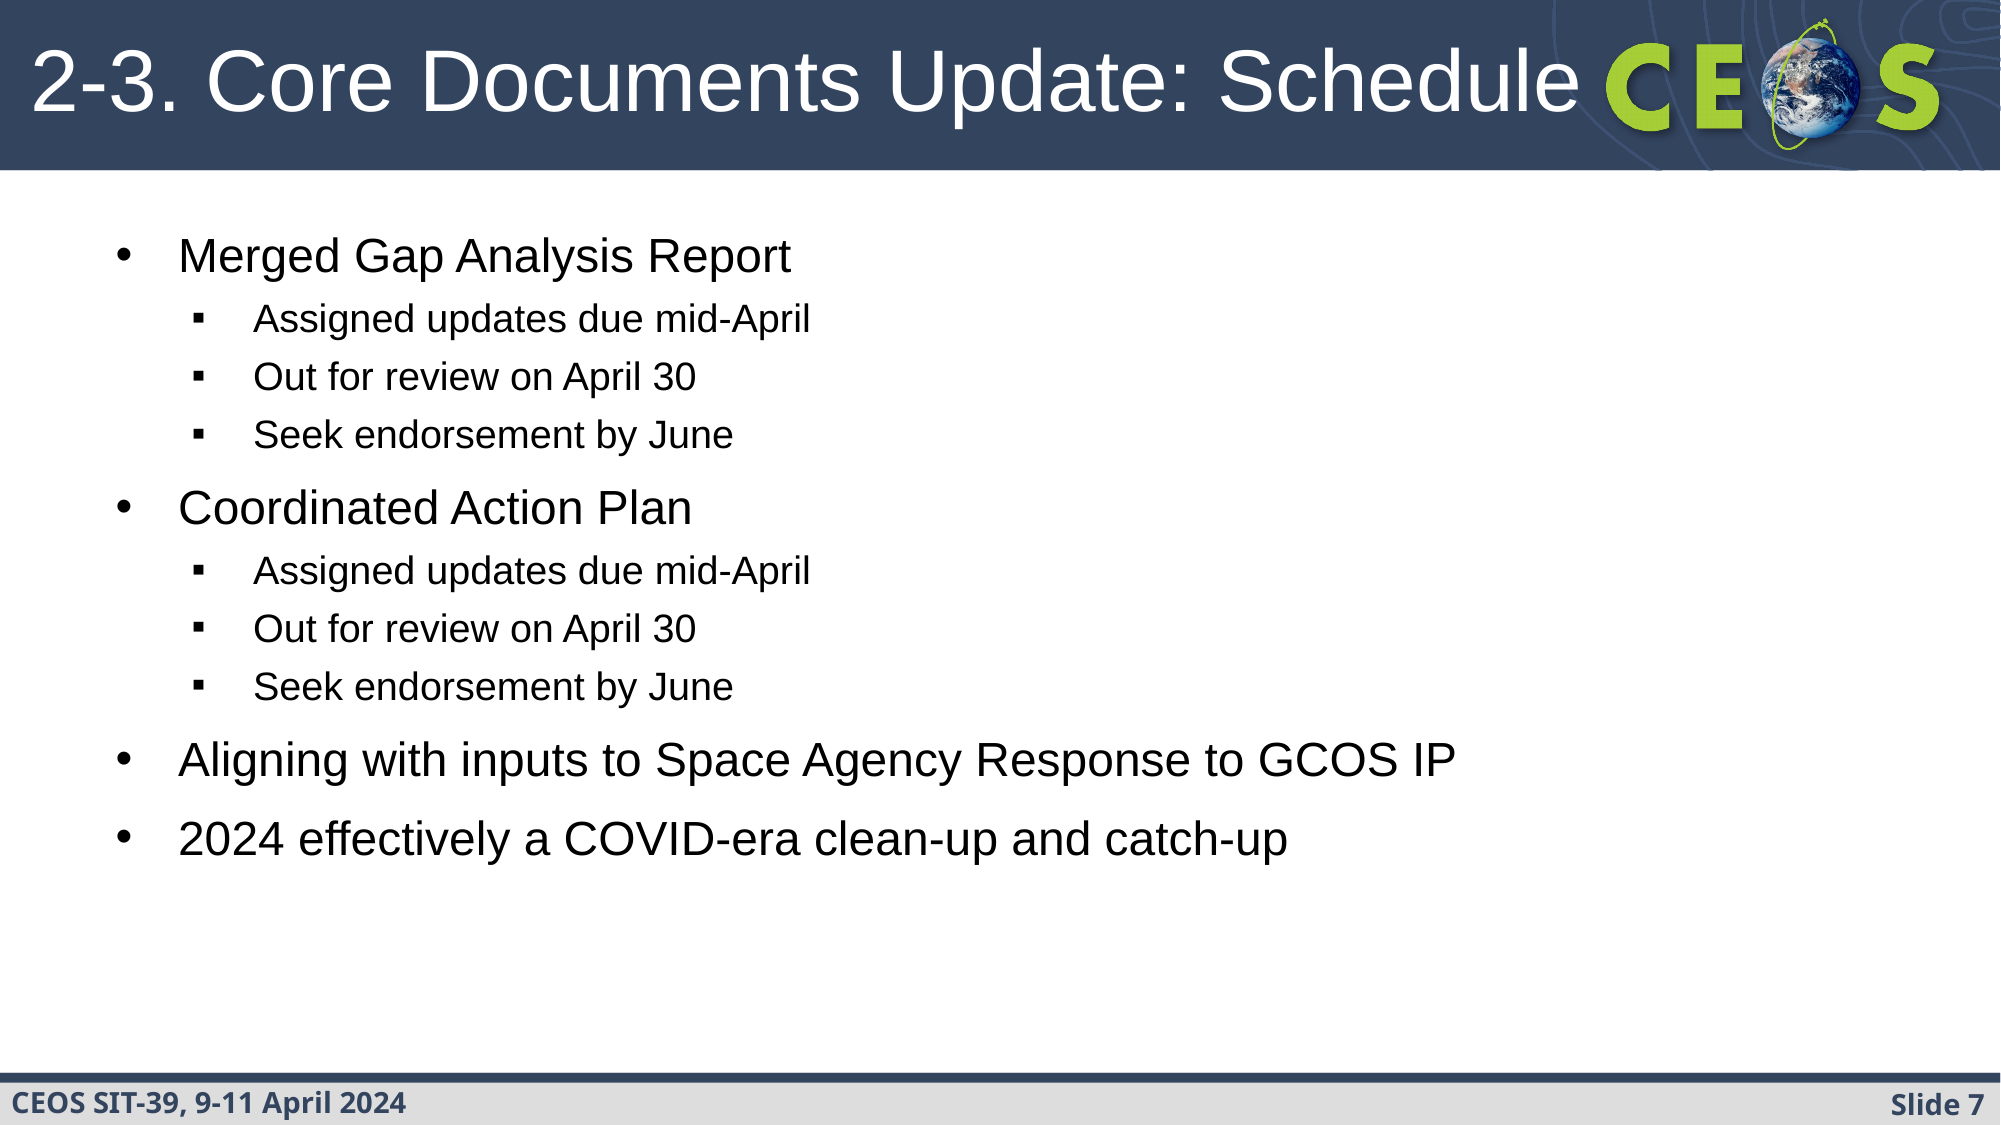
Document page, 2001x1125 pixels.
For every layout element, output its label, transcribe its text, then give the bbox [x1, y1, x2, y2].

title 2-3. Core Documents Update: Schedule [15, 28, 1644, 157]
picture [1606, 18, 1939, 150]
list Merged Gap Analysis Report Assigned updates due mid-April Out for review on April 30 Seek endorsement by June Coordinated Action Plan Assigned updates due mid-April Out for review on April 30 Seek endorsement by June Aligning with inputs to Space Agency Response to GCOS IP 2024 effectively a COVID-era clean-up and catch-up [88, 217, 1982, 1071]
